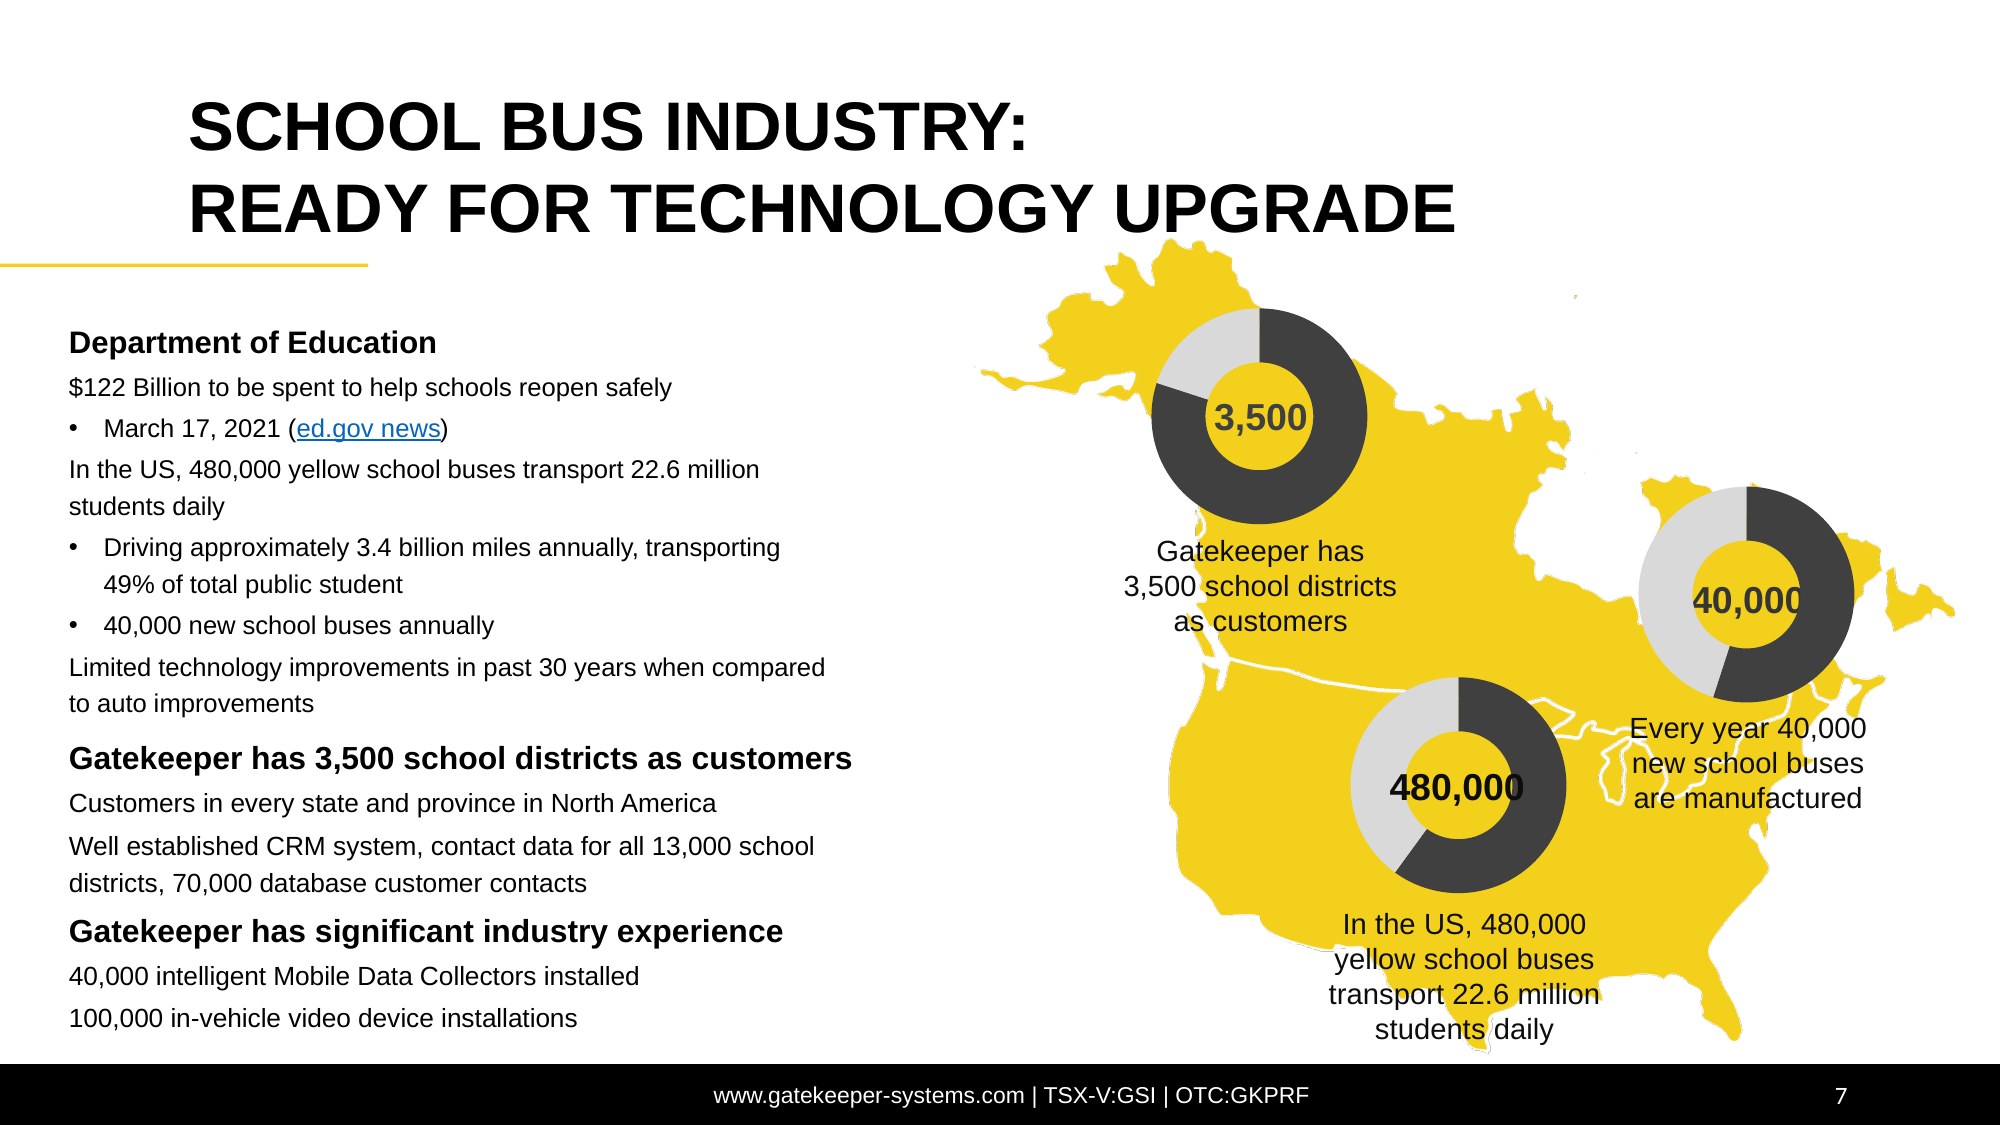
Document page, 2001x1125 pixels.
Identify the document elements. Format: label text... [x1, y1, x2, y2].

title SCHOOL BUS INDUSTRY: READY FOR TECHNOLOGY UPGRADE [173, 66, 1827, 262]
chart [1340, 677, 1580, 894]
chart [1140, 202, 1496, 525]
picture [832, 231, 2000, 1064]
text_box Department of Education $122 Billion to be spent to help schools reopen safely March 17, 2021 (ed.gov news) In the US, 480,000 yellow school buses transport 22.6 million students daily Driving approximately 3.4 billion miles annually, transporting 49% of total public student 40,000 new school buses annually Limited technology improvements in past 30 years when compared to auto improvements [54, 307, 832, 735]
text_box Gatekeeper has 3,500 school districts as customers Customers in every state and province in North America Well established CRM system, contact data for all 13,000 school districts, 70,000 database customer contacts Gatekeeper has significant industry experience 40,000 intelligent Mobile Data Collectors installed 100,000 in-vehicle video device installations [54, 735, 832, 1053]
chart [1627, 486, 1868, 704]
slide_number 7 [1412, 1065, 1863, 1125]
